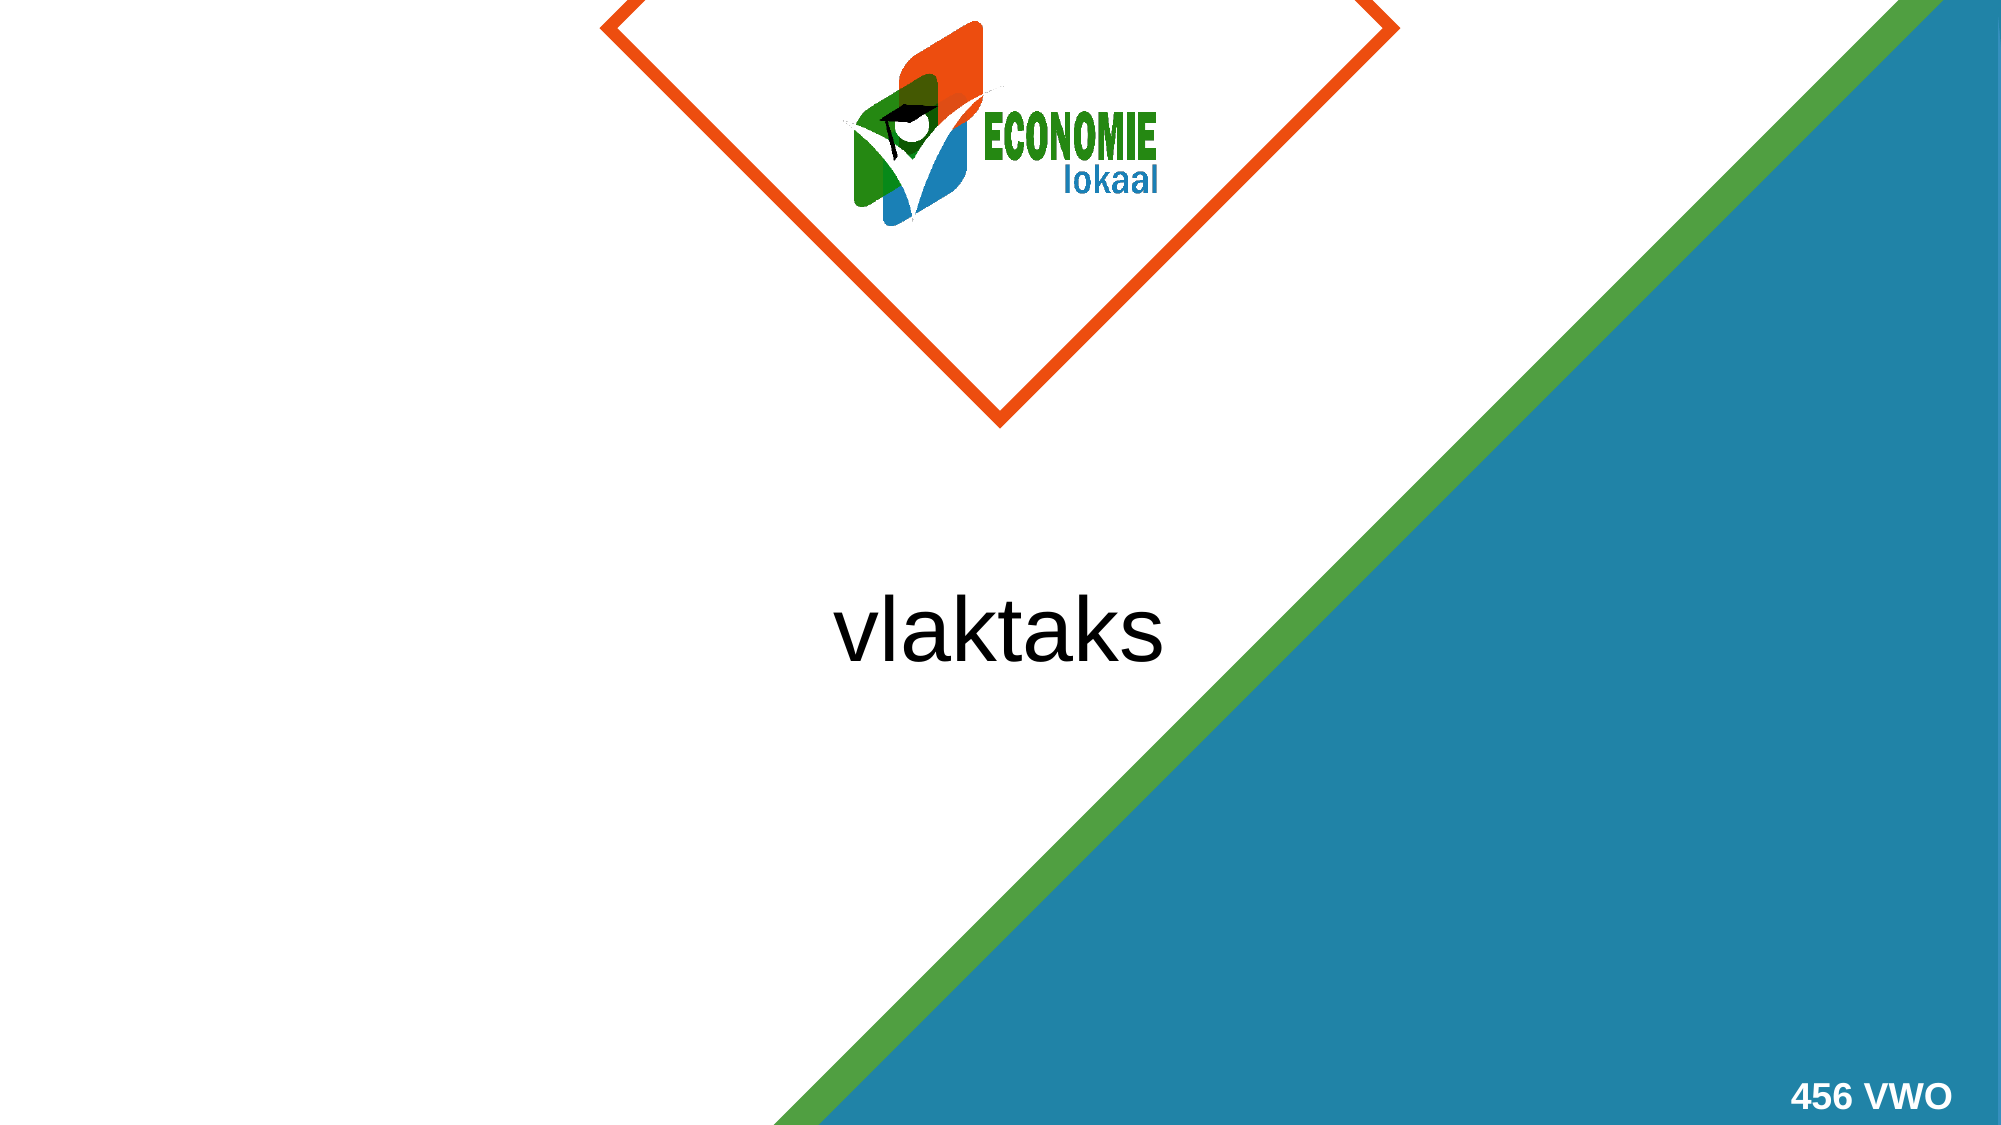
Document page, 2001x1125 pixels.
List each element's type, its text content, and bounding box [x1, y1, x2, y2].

picture [841, 21, 1159, 226]
title vlaktaks [0, 485, 2000, 779]
